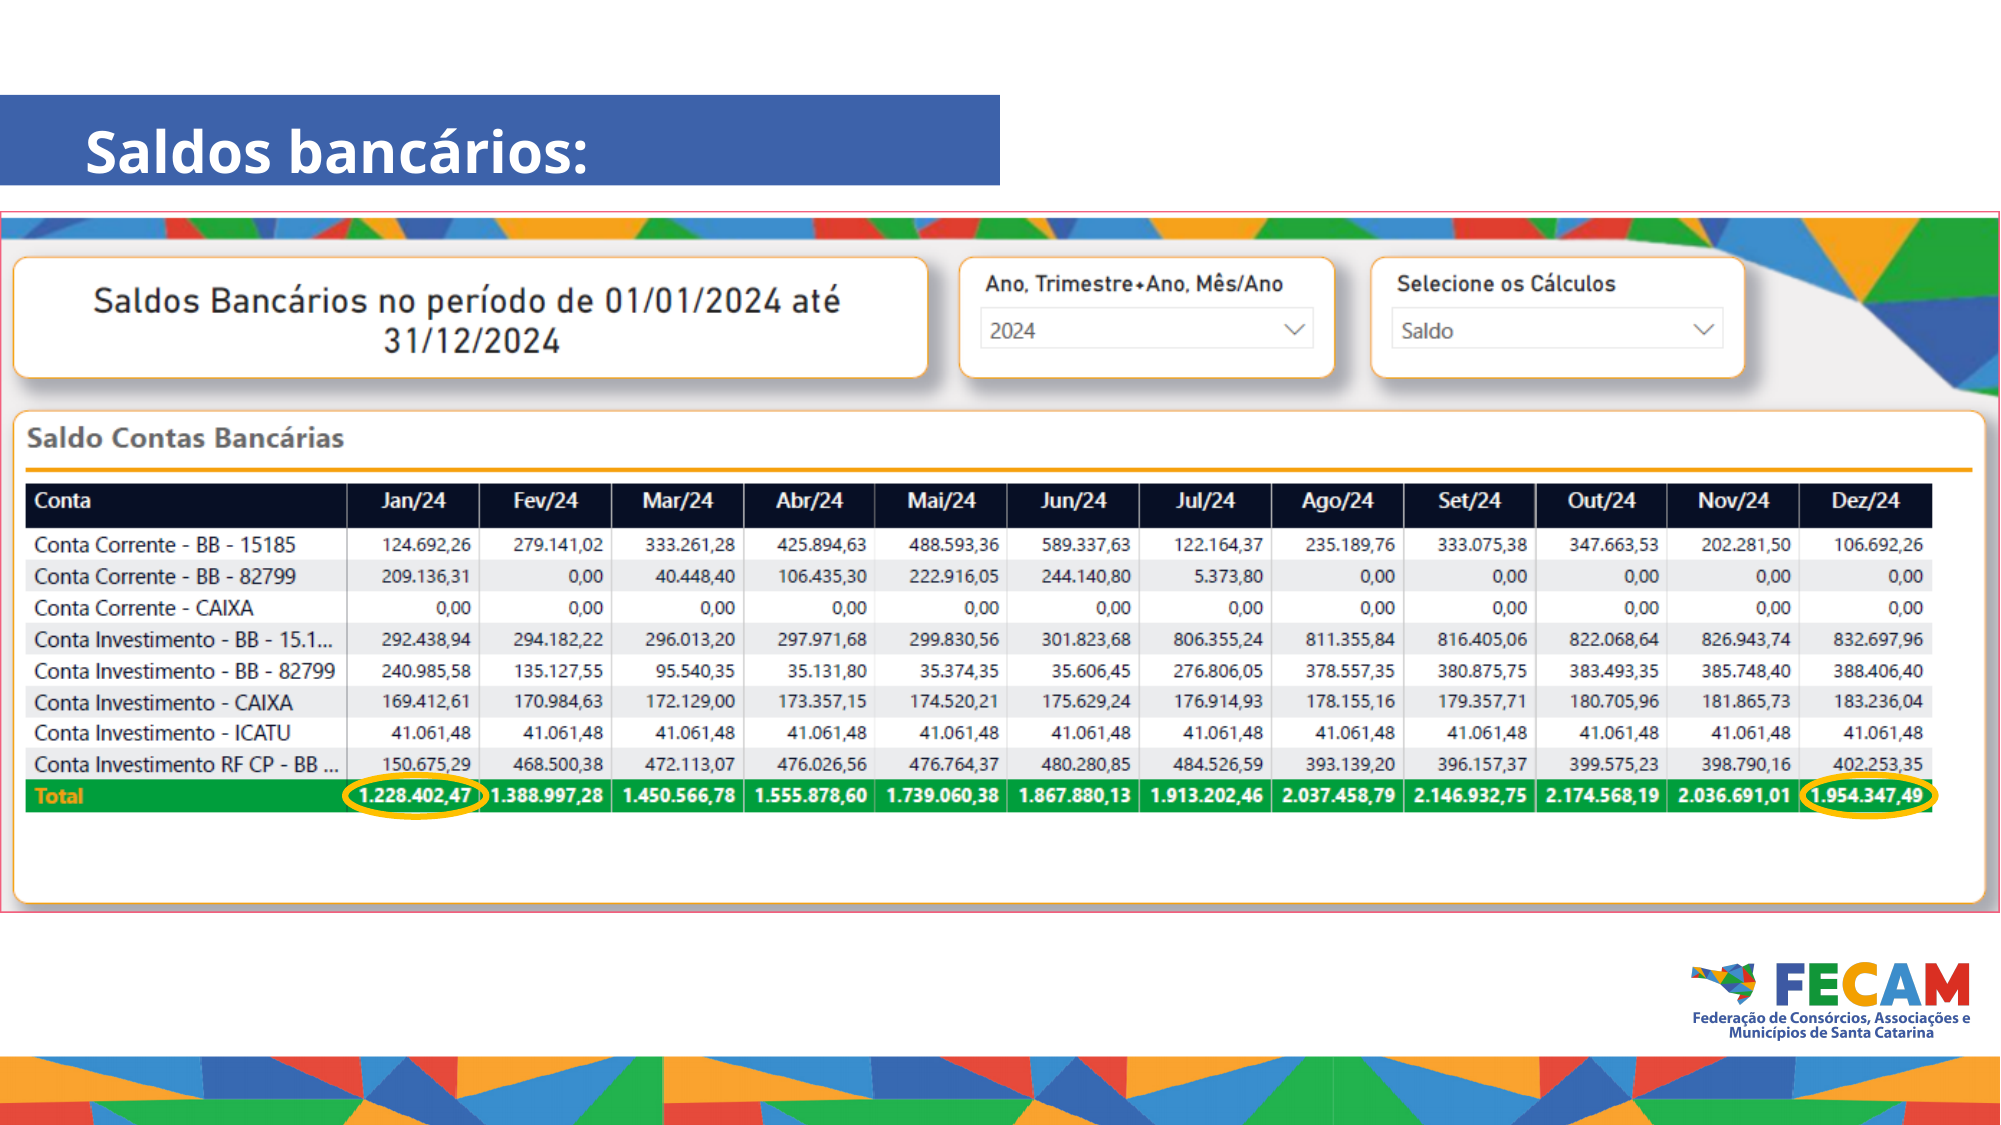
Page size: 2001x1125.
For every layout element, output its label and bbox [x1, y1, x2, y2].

picture [0, 962, 2000, 1125]
text_box [0, 211, 2000, 914]
text_box [0, 72, 1001, 186]
